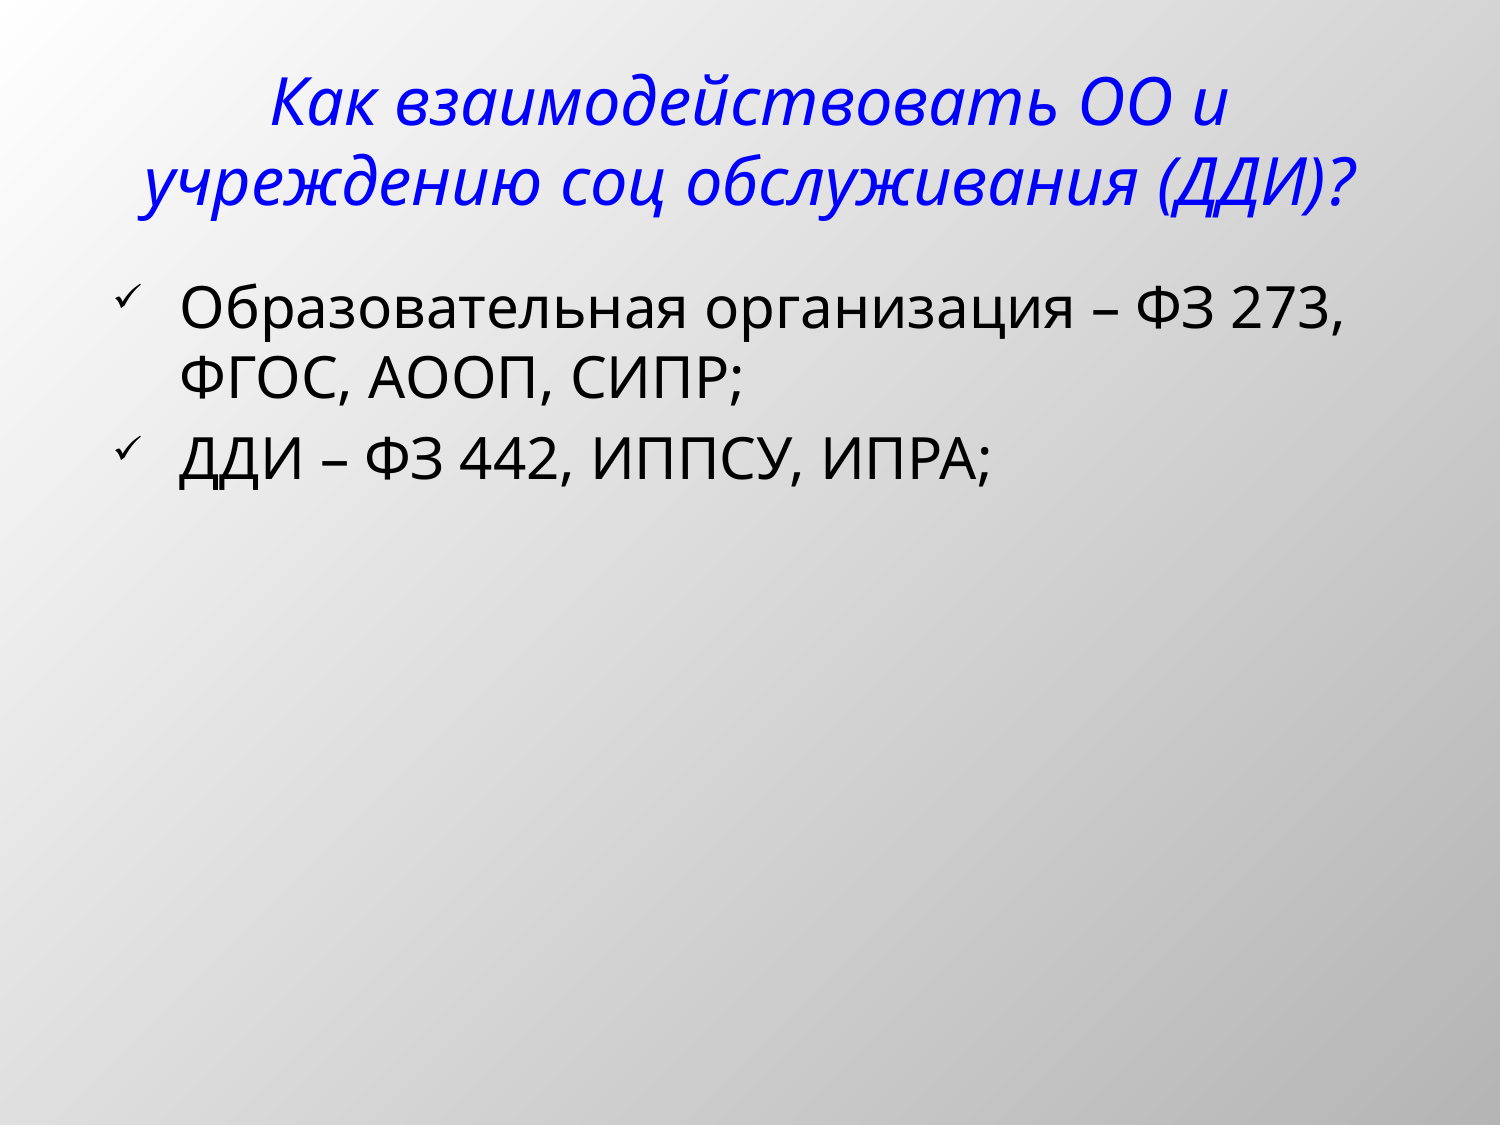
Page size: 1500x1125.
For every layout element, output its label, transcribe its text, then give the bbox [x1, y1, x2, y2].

list Образовательная организация – ФЗ 273, ФГОС, АООП, СИПР; ДДИ – ФЗ 442, ИППСУ, ИПРА; [75, 262, 1425, 1035]
title Как взаимодействовать ОО и учреждению соц обслуживания (ДДИ)? [75, 45, 1425, 233]
